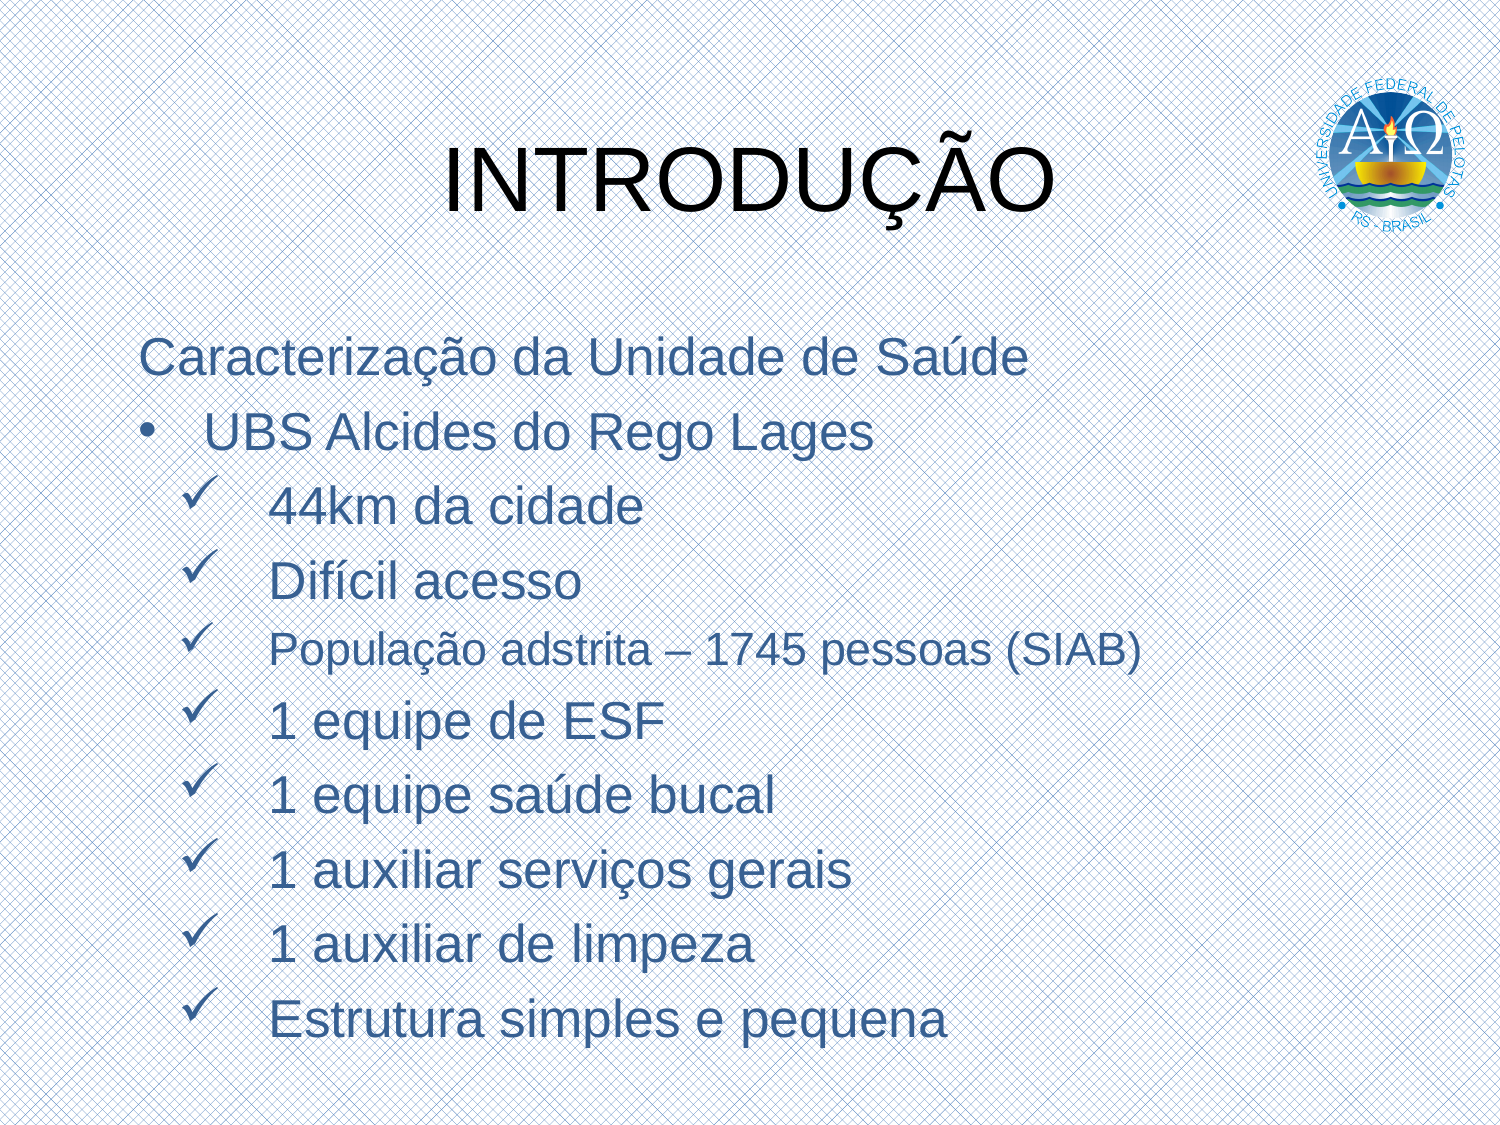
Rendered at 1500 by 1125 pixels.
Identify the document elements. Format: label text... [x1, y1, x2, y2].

subtitle Caracterização da Unidade de Saúde UBS Alcides do Rego Lages 44km da cidade Difícil acesso População adstrita – 1745 pessoas (SIAB) 1 equipe de ESF 1 equipe saúde bucal 1 auxiliar serviços gerais 1 auxiliar de limpeza Estrutura simples e pequena [123, 314, 1365, 1059]
title INTRODUÇÃO [419, 54, 1081, 296]
picture [1316, 77, 1466, 232]
